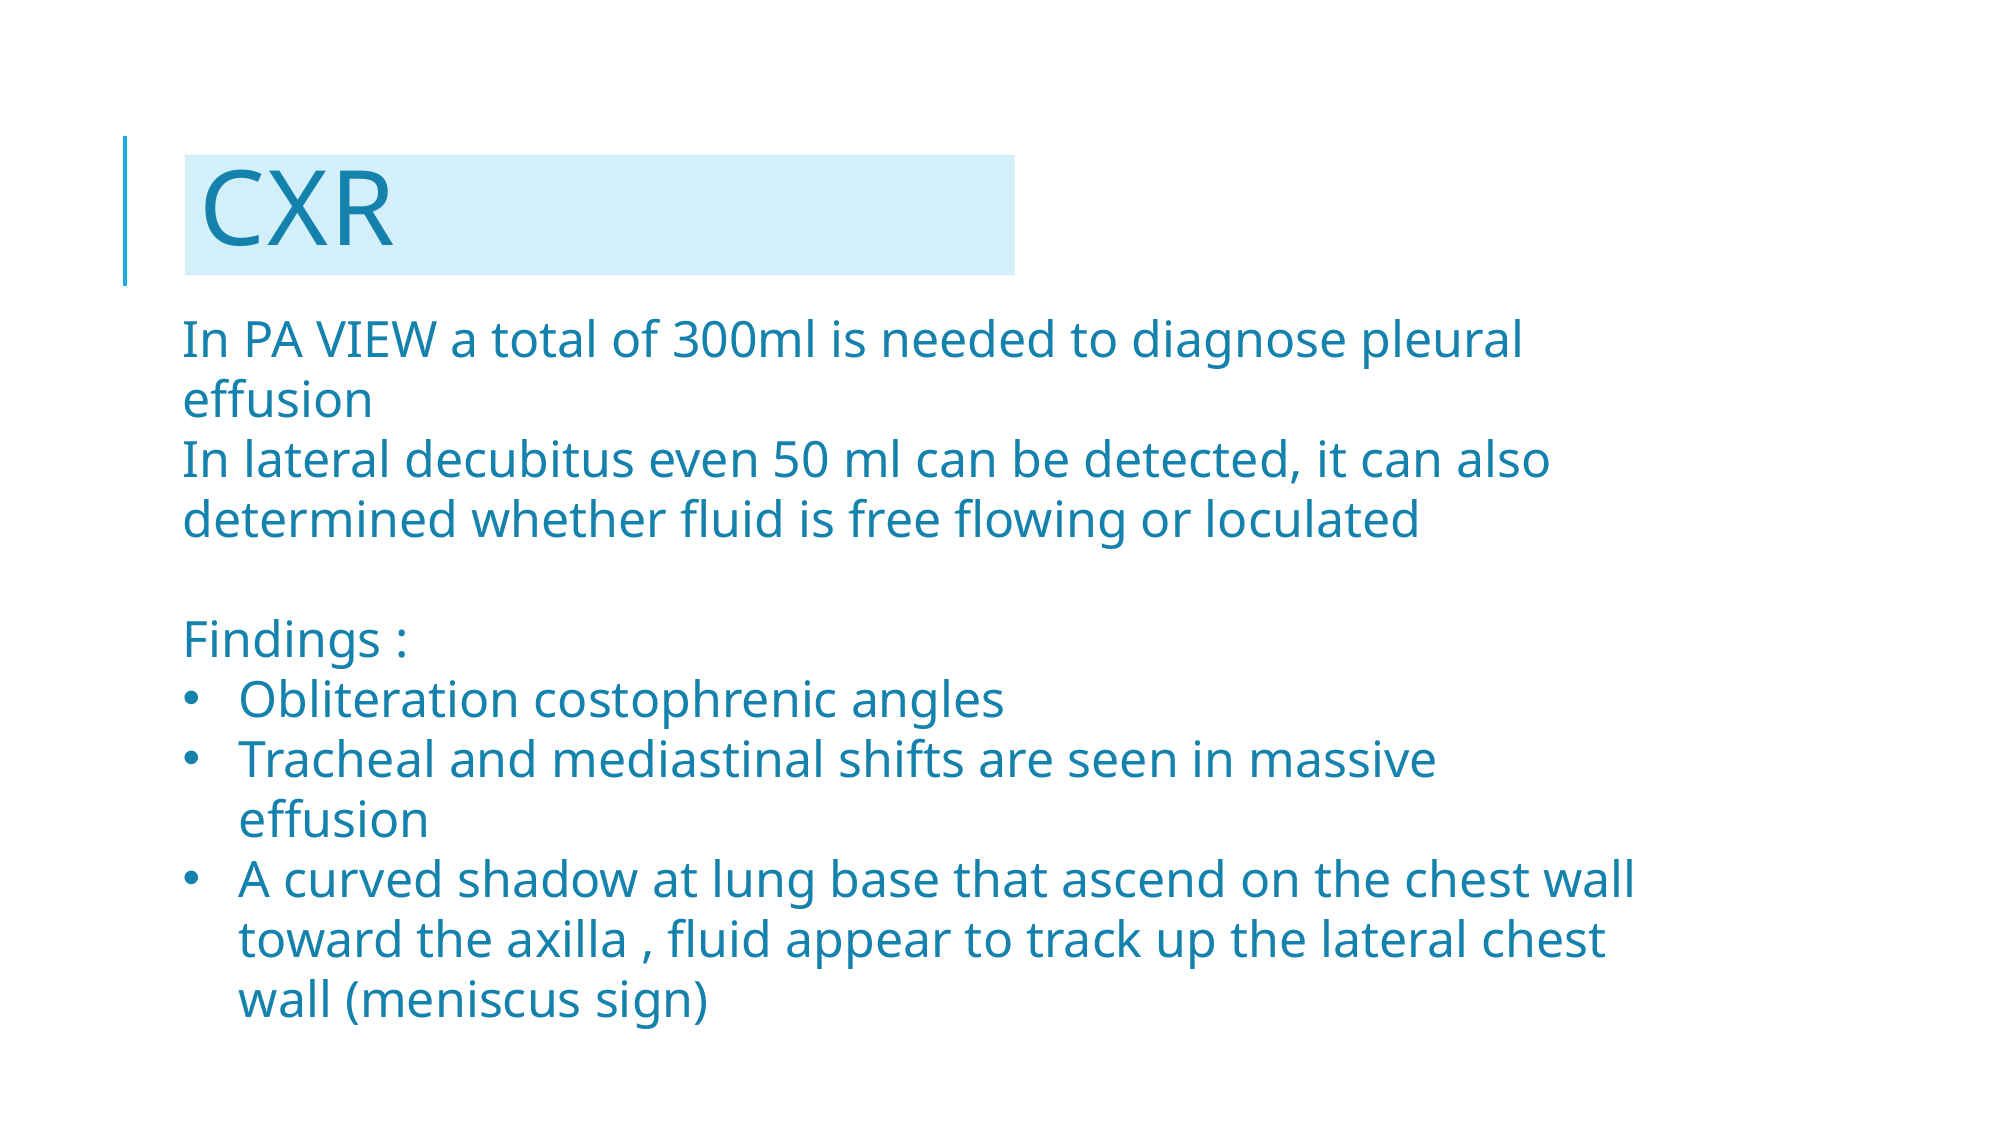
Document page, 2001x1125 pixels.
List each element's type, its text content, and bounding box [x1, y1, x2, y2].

text_box In PA VIEW a total of 300ml is needed to diagnose pleural effusion In lateral decubitus even 50 ml can be detected, it can also determined whether fluid is free flowing or loculated Findings : Obliteration costophrenic angles Tracheal and mediastinal shifts are seen in massive effusion A curved shadow at lung base that ascend on the chest wall toward the axilla , fluid appear to track up the lateral chest wall (meniscus sign) [167, 299, 1668, 1095]
title cxr [184, 154, 1015, 276]
